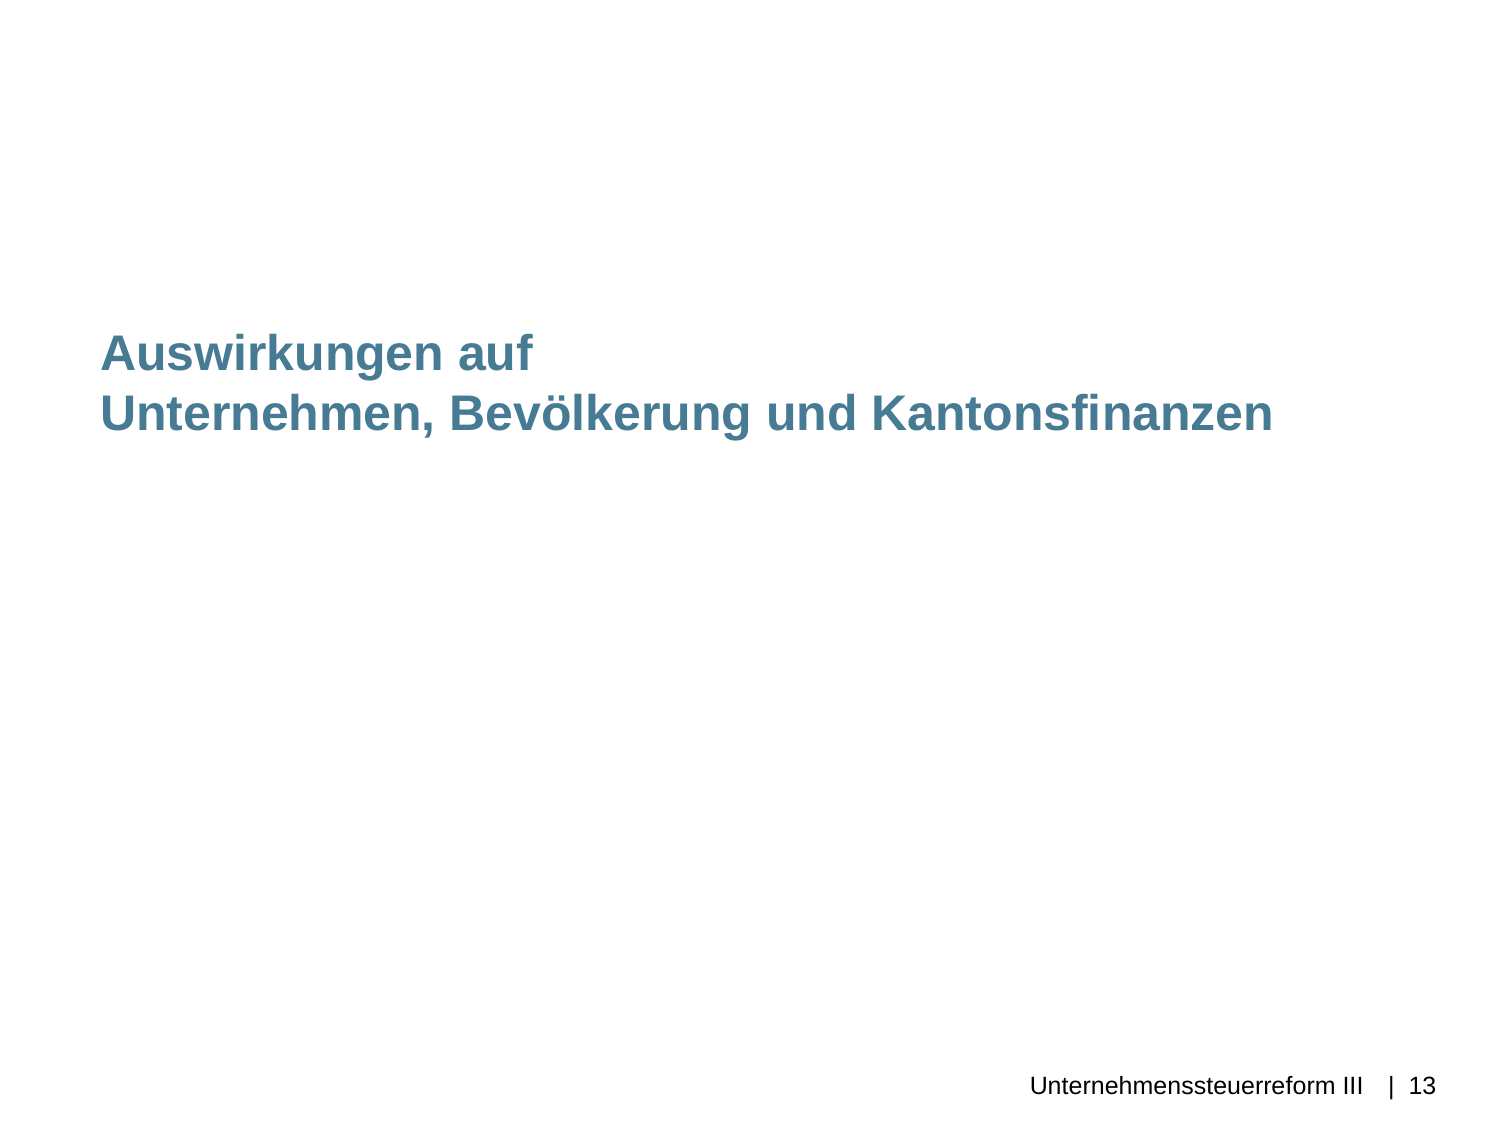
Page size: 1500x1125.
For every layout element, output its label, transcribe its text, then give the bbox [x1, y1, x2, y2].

list Auswirkungen auf Unternehmen, Bevölkerung und Kantonsfinanzen [100, 320, 1436, 1018]
footer Unternehmenssteuerreform III [448, 1064, 1365, 1125]
slide_number | 13 [1388, 1064, 1500, 1125]
